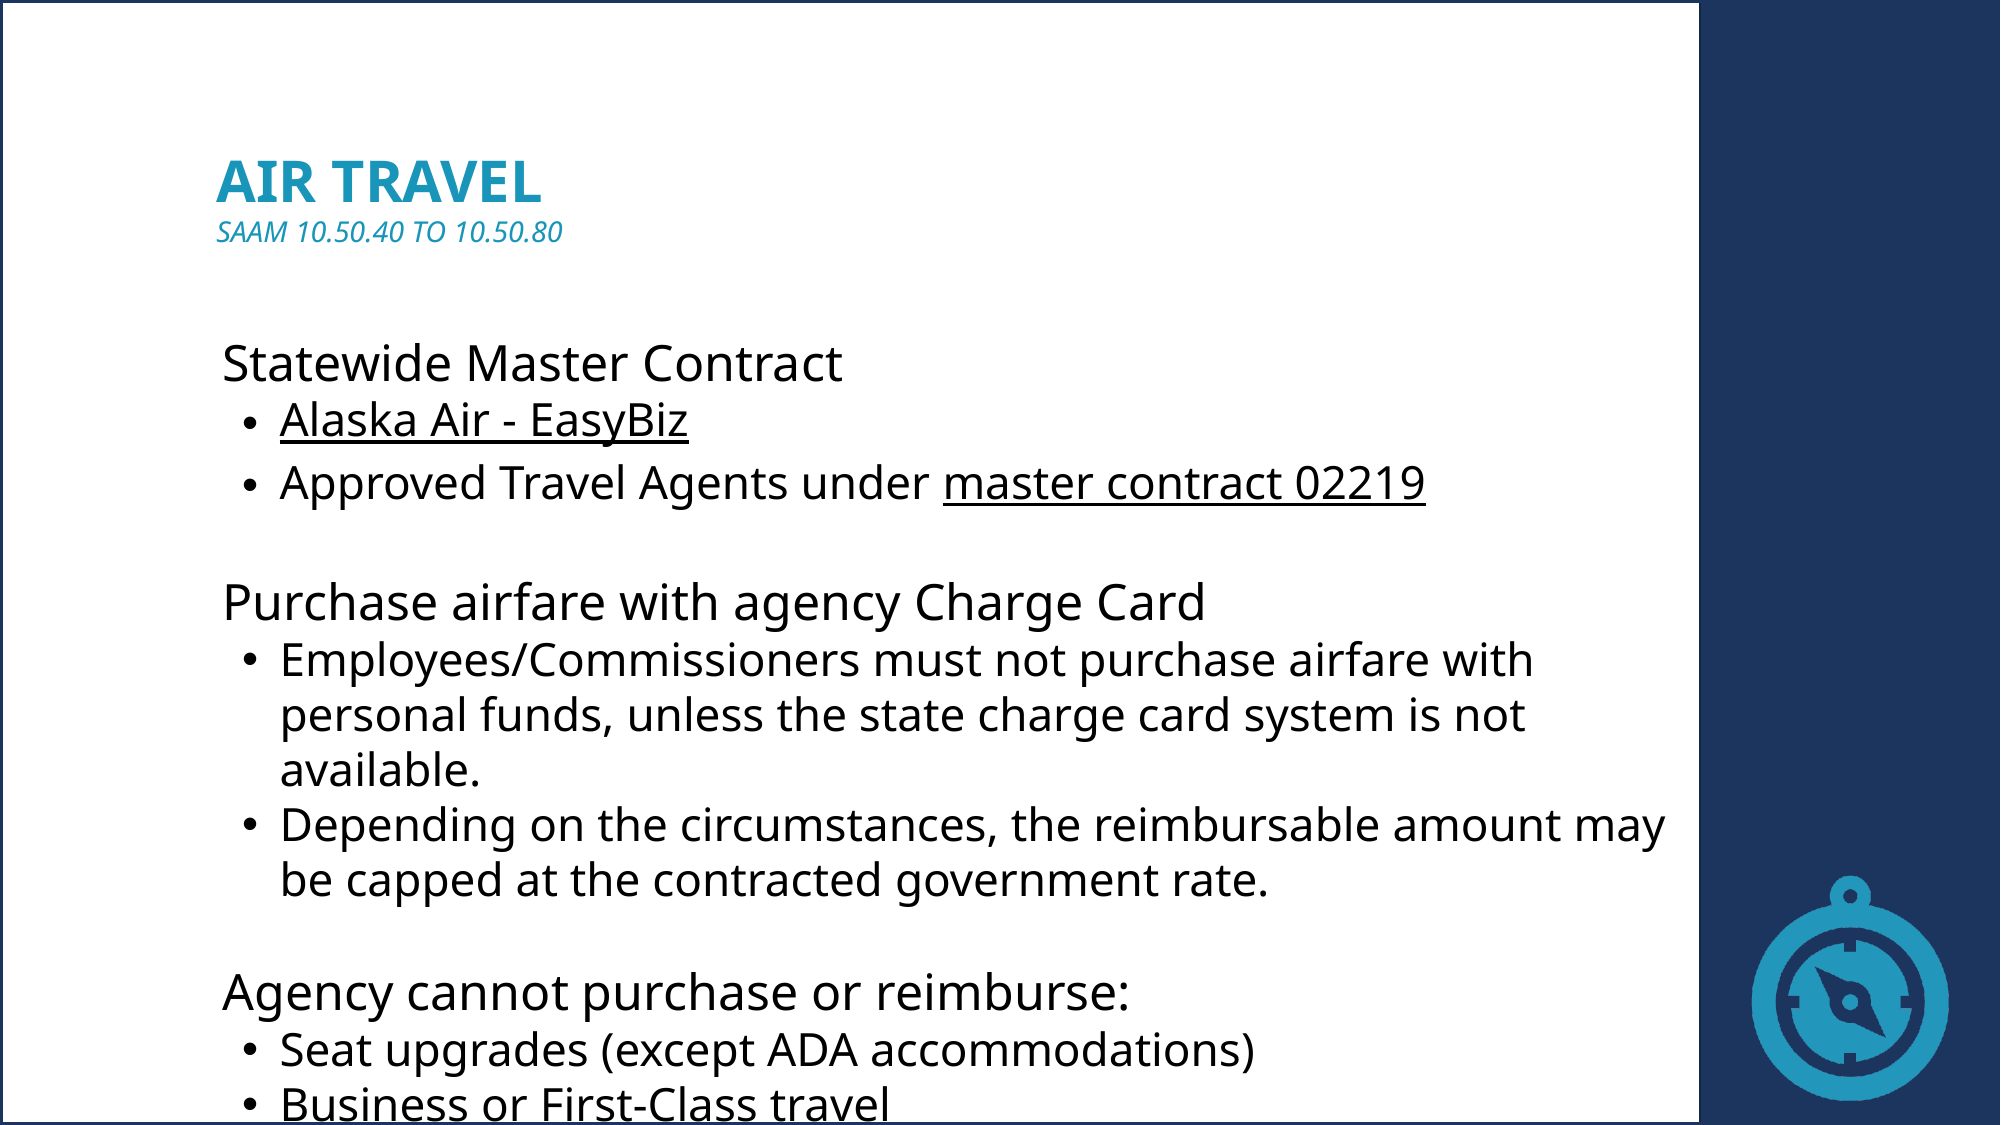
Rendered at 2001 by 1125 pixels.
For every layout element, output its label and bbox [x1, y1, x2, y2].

text_box [0, 0, 2000, 1125]
picture [1751, 875, 1949, 1101]
